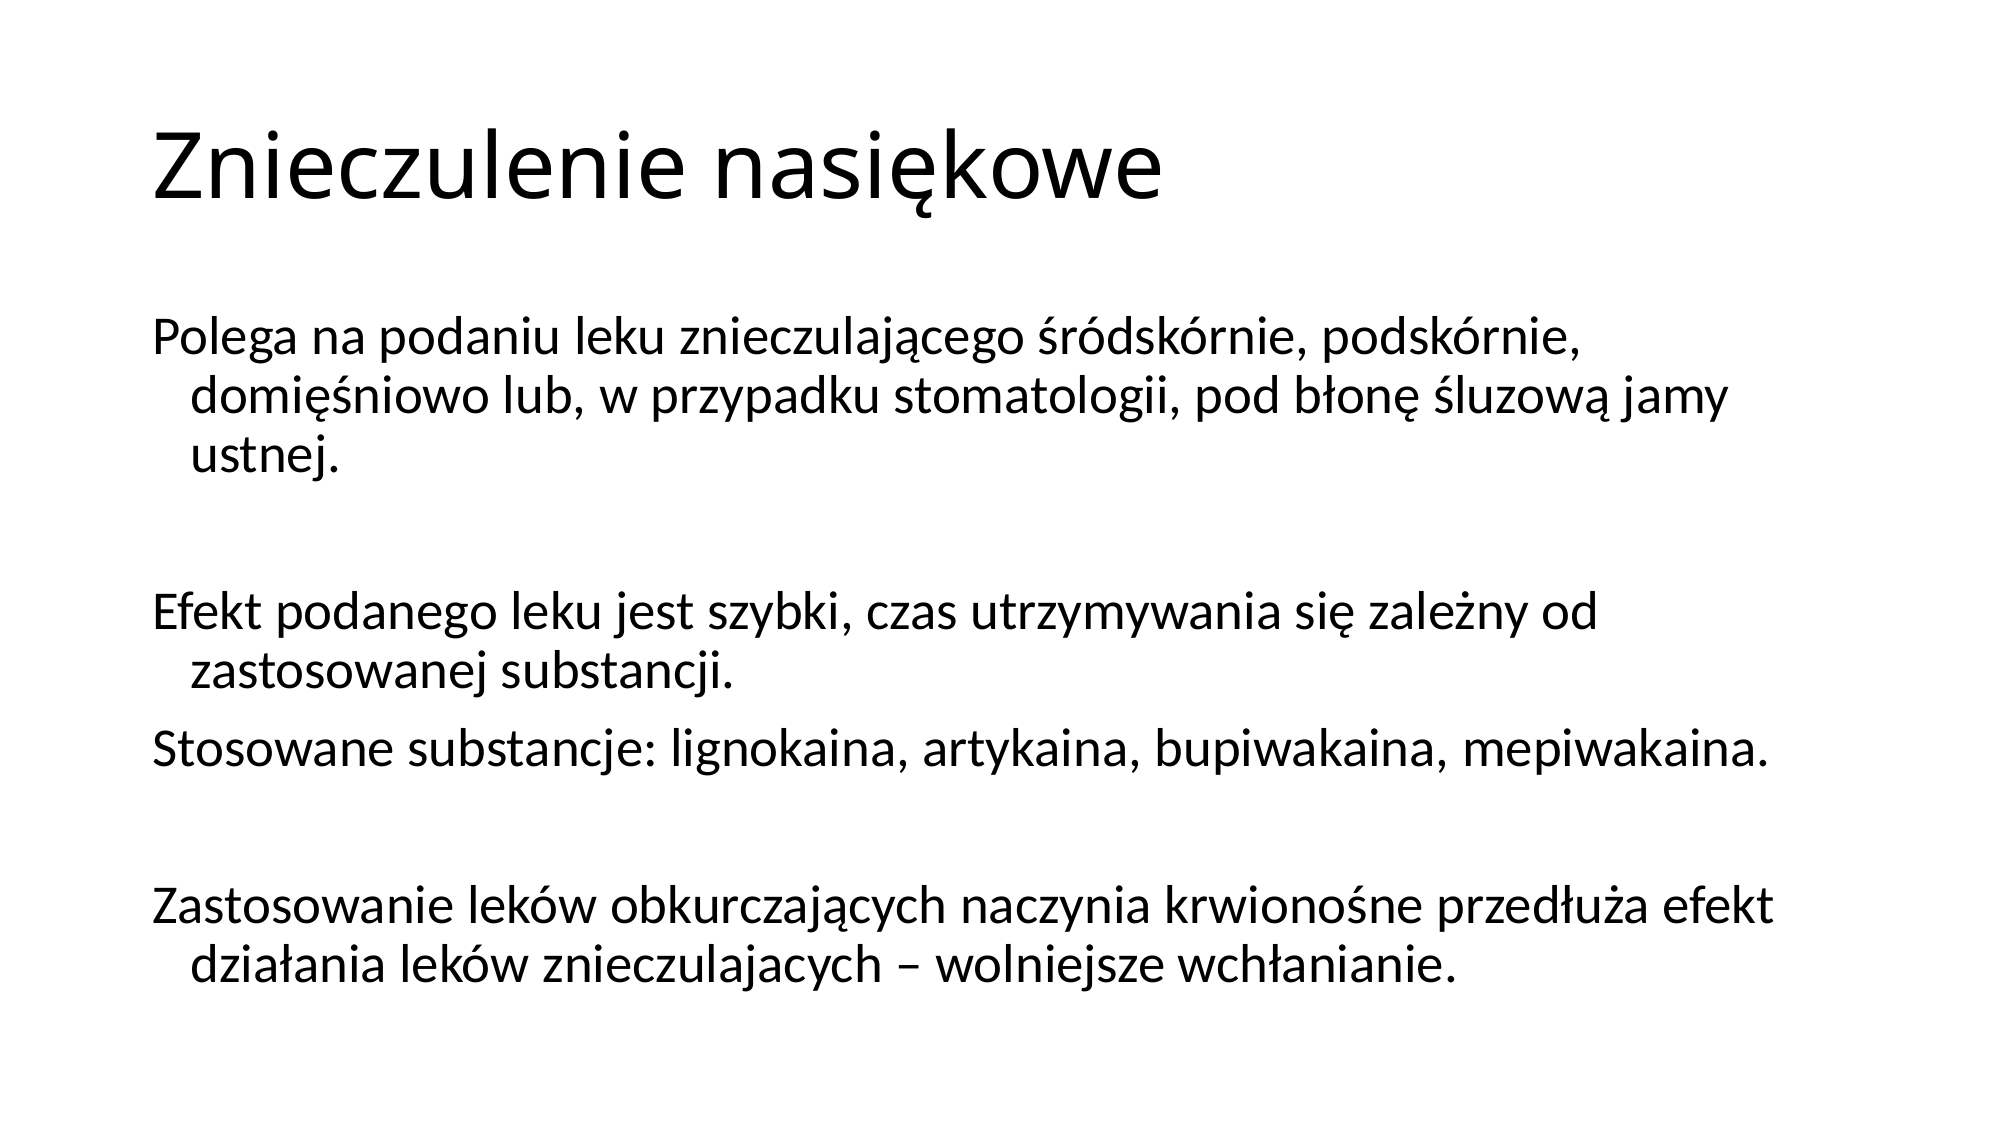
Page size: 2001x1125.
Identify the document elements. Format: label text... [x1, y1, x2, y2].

title Znieczulenie nasiękowe [137, 59, 1863, 278]
list Polega na podaniu leku znieczulającego śródskórnie, podskórnie, domięśniowo lub, w przypadku stomatologii, pod błonę śluzową jamy ustnej. Efekt podanego leku jest szybki, czas utrzymywania się zależny od zastosowanej substancji. Stosowane substancje: lignokaina, artykaina, bupiwakaina, mepiwakaina. Zastosowanie leków obkurczających naczynia krwionośne przedłuża efekt działania leków znieczulajacych – wolniejsze wchłanianie. [137, 299, 1863, 1014]
